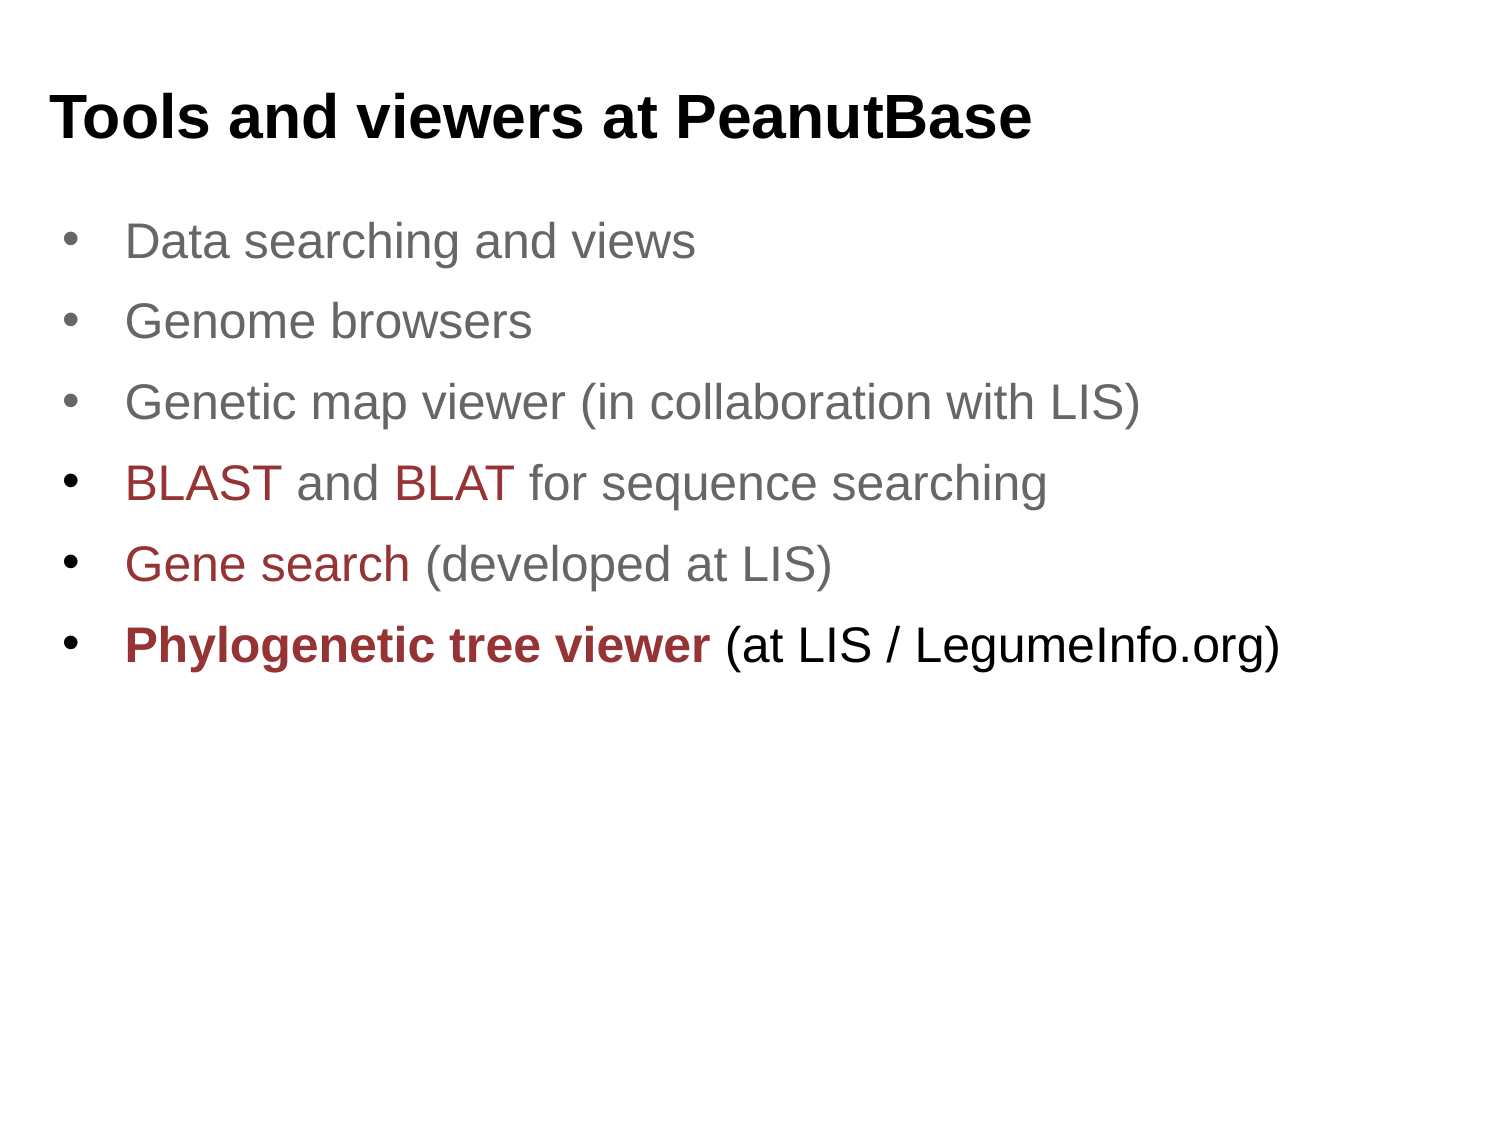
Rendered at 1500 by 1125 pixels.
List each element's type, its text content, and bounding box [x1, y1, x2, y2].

list Tools and viewers at PeanutBase Data searching and views Genome browsers Genetic map viewer (in collaboration with LIS) BLAST and BLAT for sequence searching Gene search (developed at LIS) Phylogenetic tree viewer (at LIS / LegumeInfo.org) [34, 61, 1407, 742]
